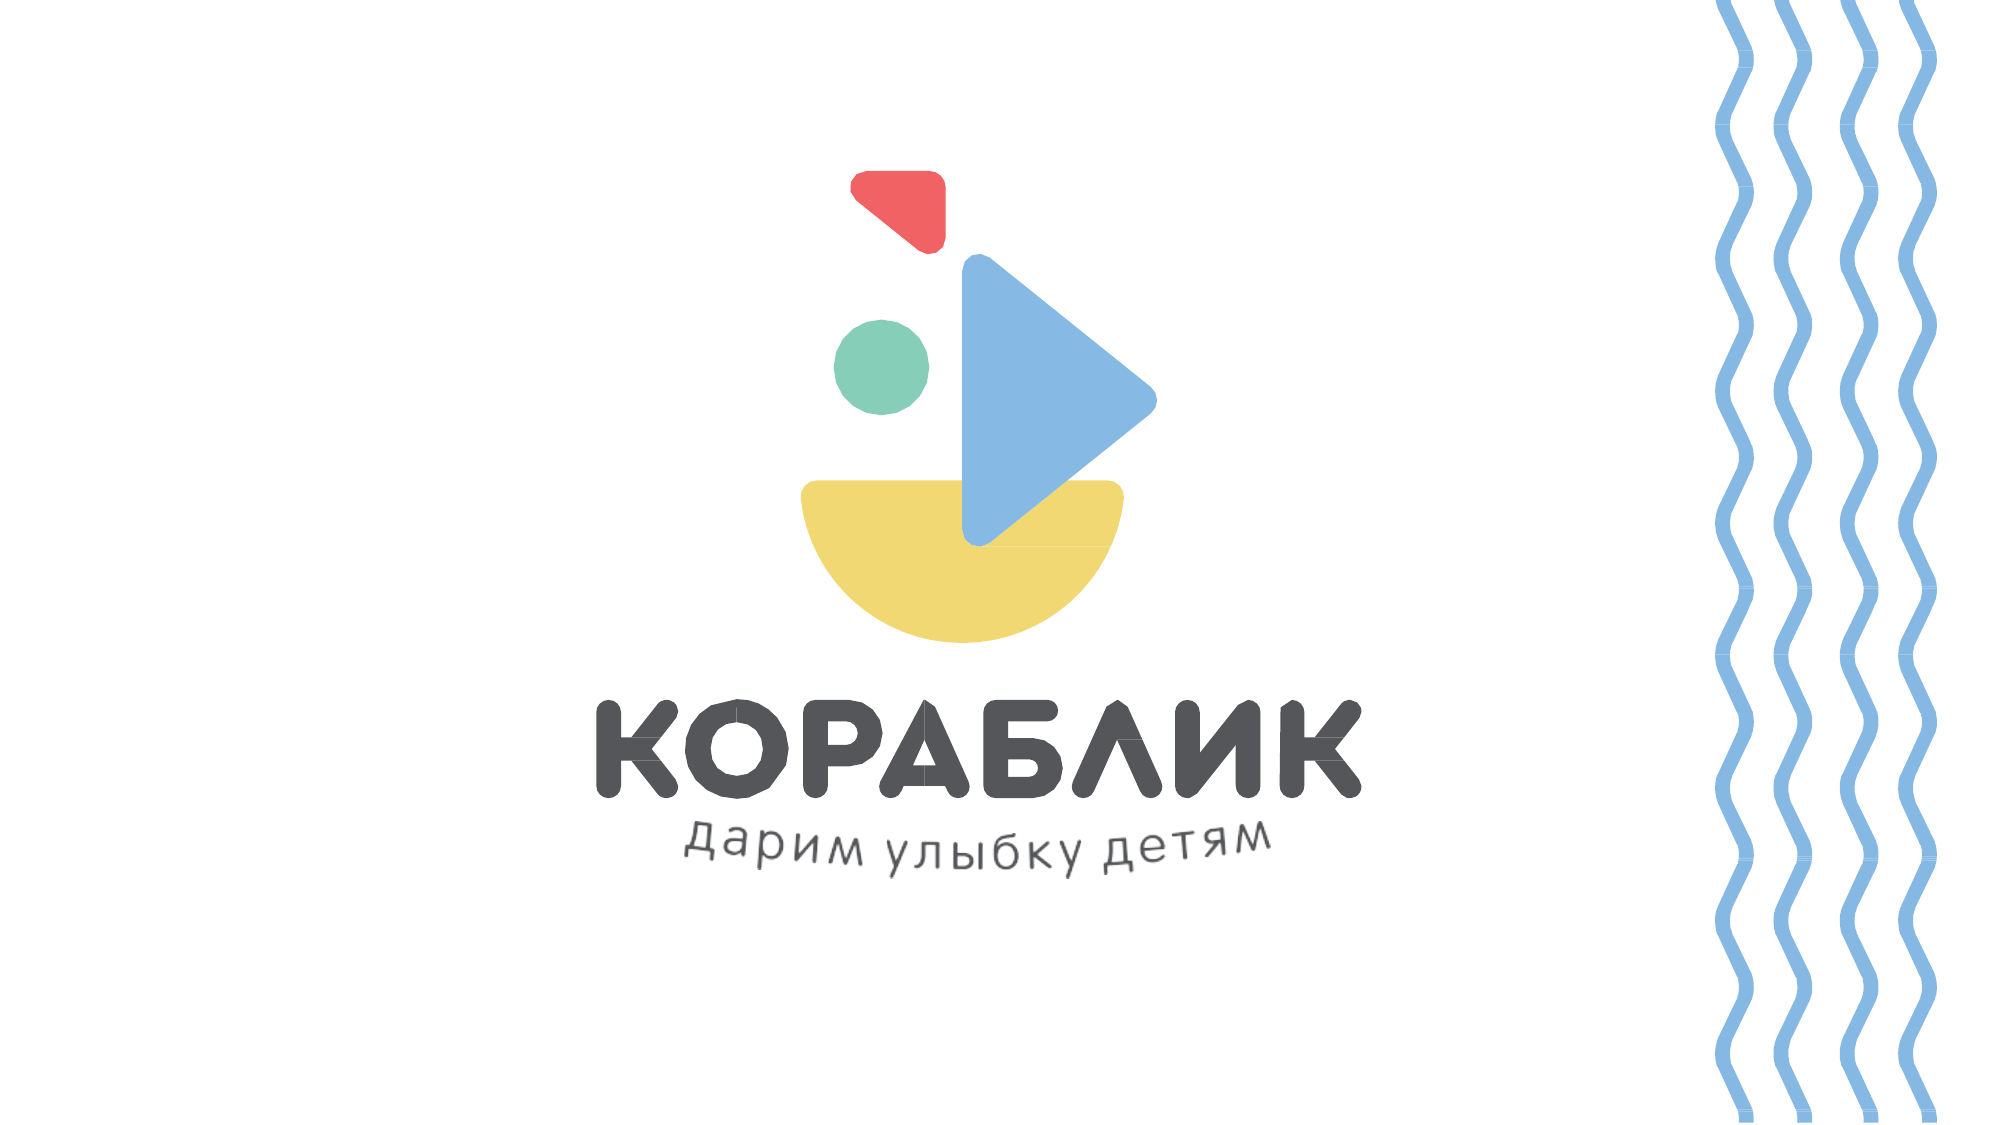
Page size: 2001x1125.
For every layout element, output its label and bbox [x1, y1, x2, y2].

text_box [596, 170, 1362, 879]
text_box [1715, 0, 1937, 1123]
